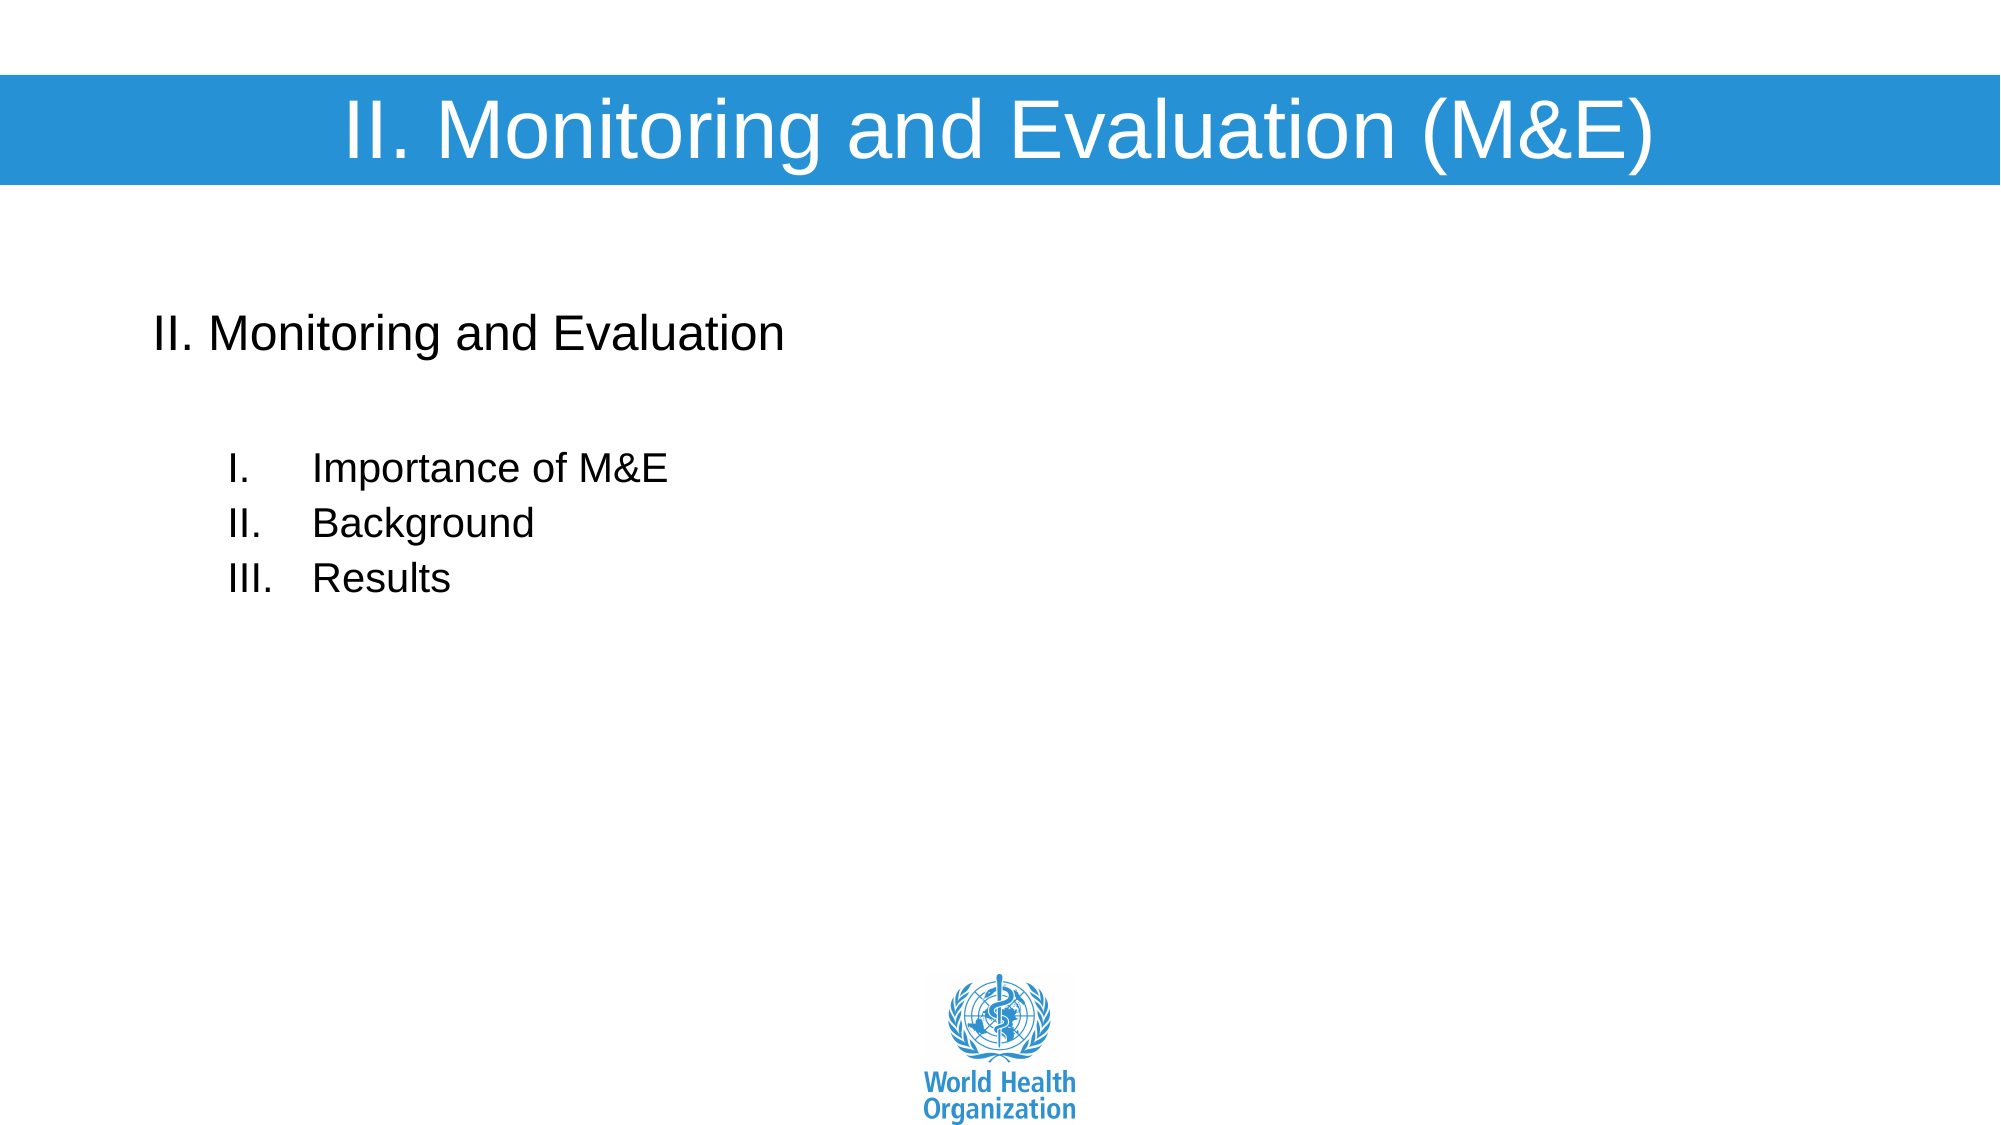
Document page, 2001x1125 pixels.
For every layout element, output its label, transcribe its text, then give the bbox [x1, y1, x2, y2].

list II. Monitoring and Evaluation Importance of M&E Background Results [137, 299, 1863, 1014]
picture [924, 1014, 1075, 1125]
title II. Monitoring and Evaluation (M&E) [137, 59, 1863, 205]
